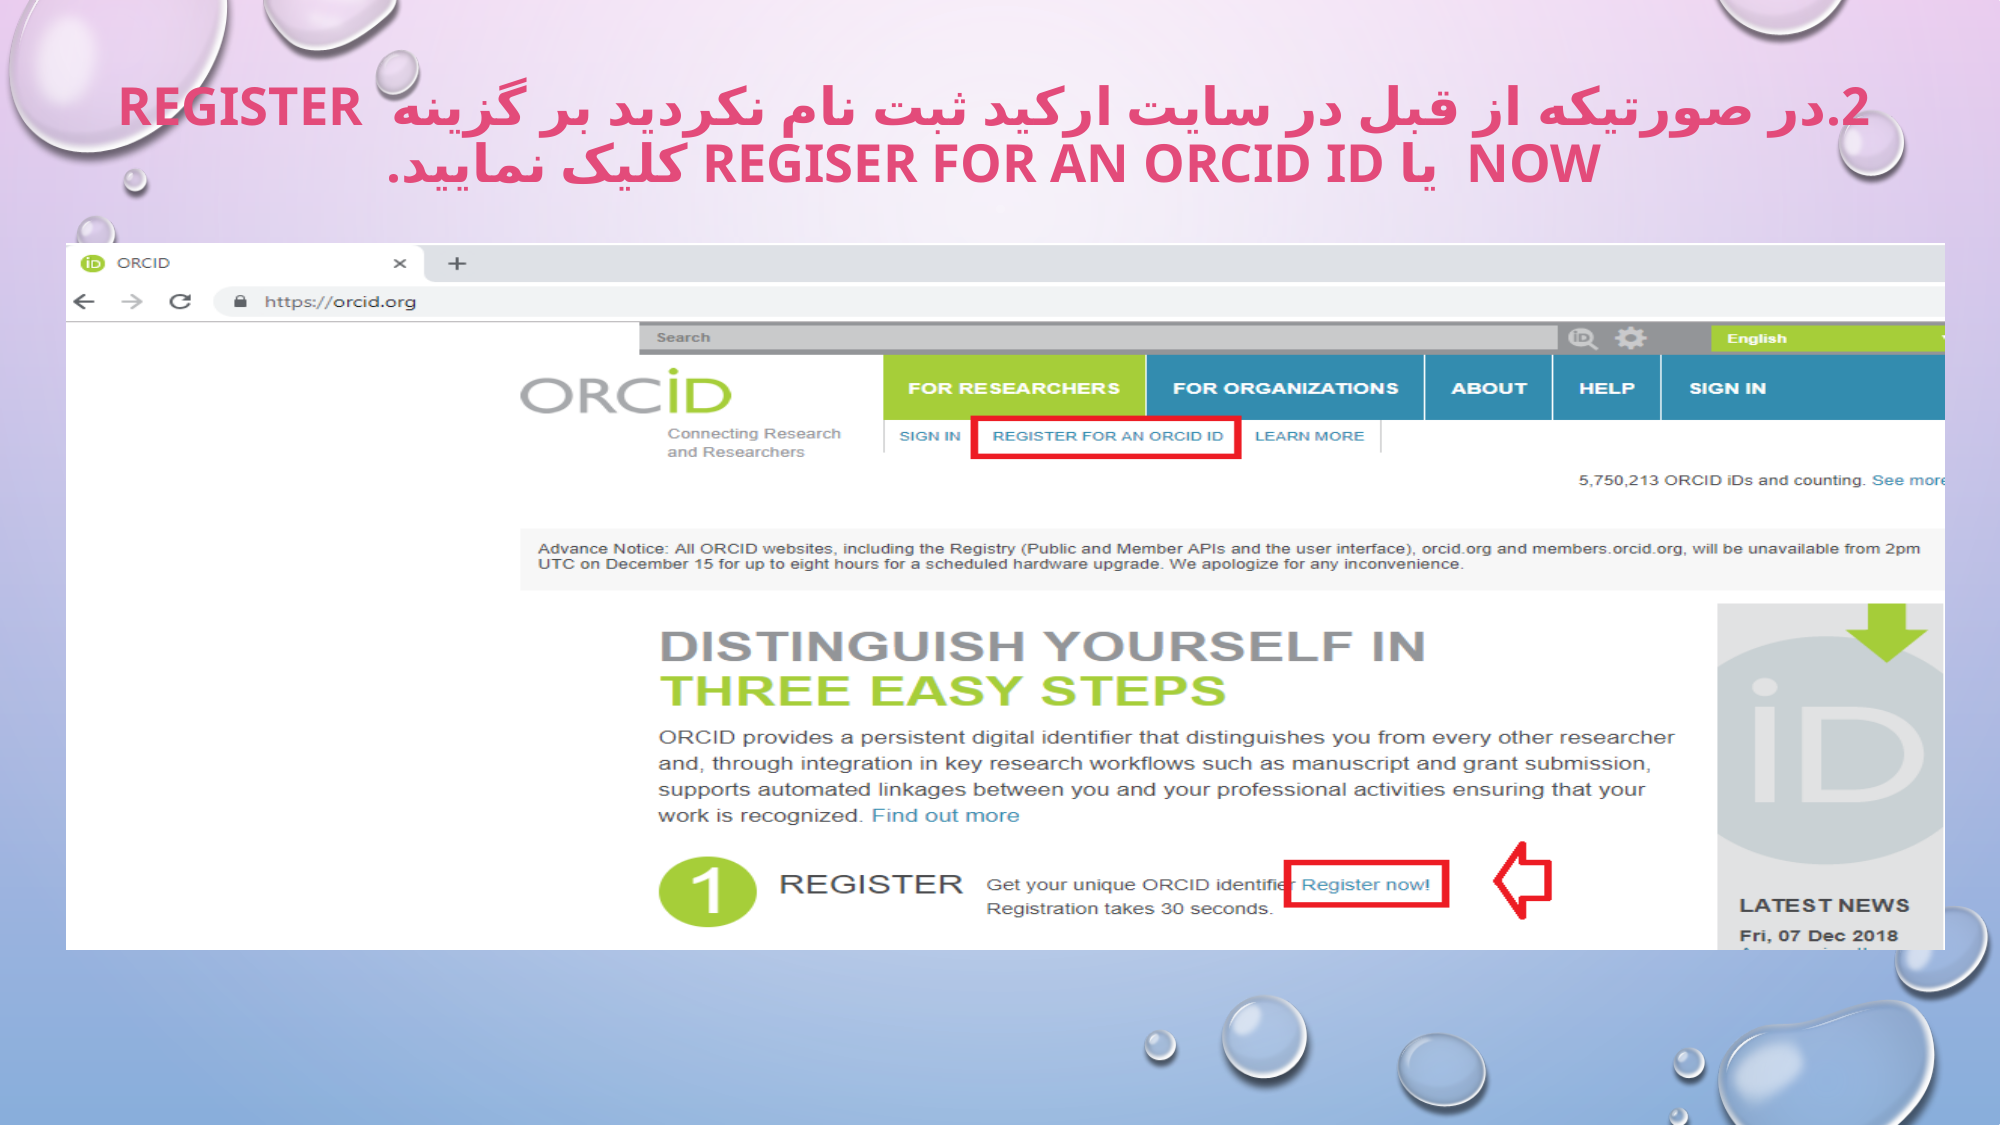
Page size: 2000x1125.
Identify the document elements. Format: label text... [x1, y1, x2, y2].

picture [0, 0, 2000, 1125]
title 2.در صورتیکه از قبل در سایت ارکید ثبت نام نکردید بر گزینه Register now یا REGISER FOR AN ORCID ID کلیک نمایید. [42, 54, 1945, 220]
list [66, 243, 1945, 951]
